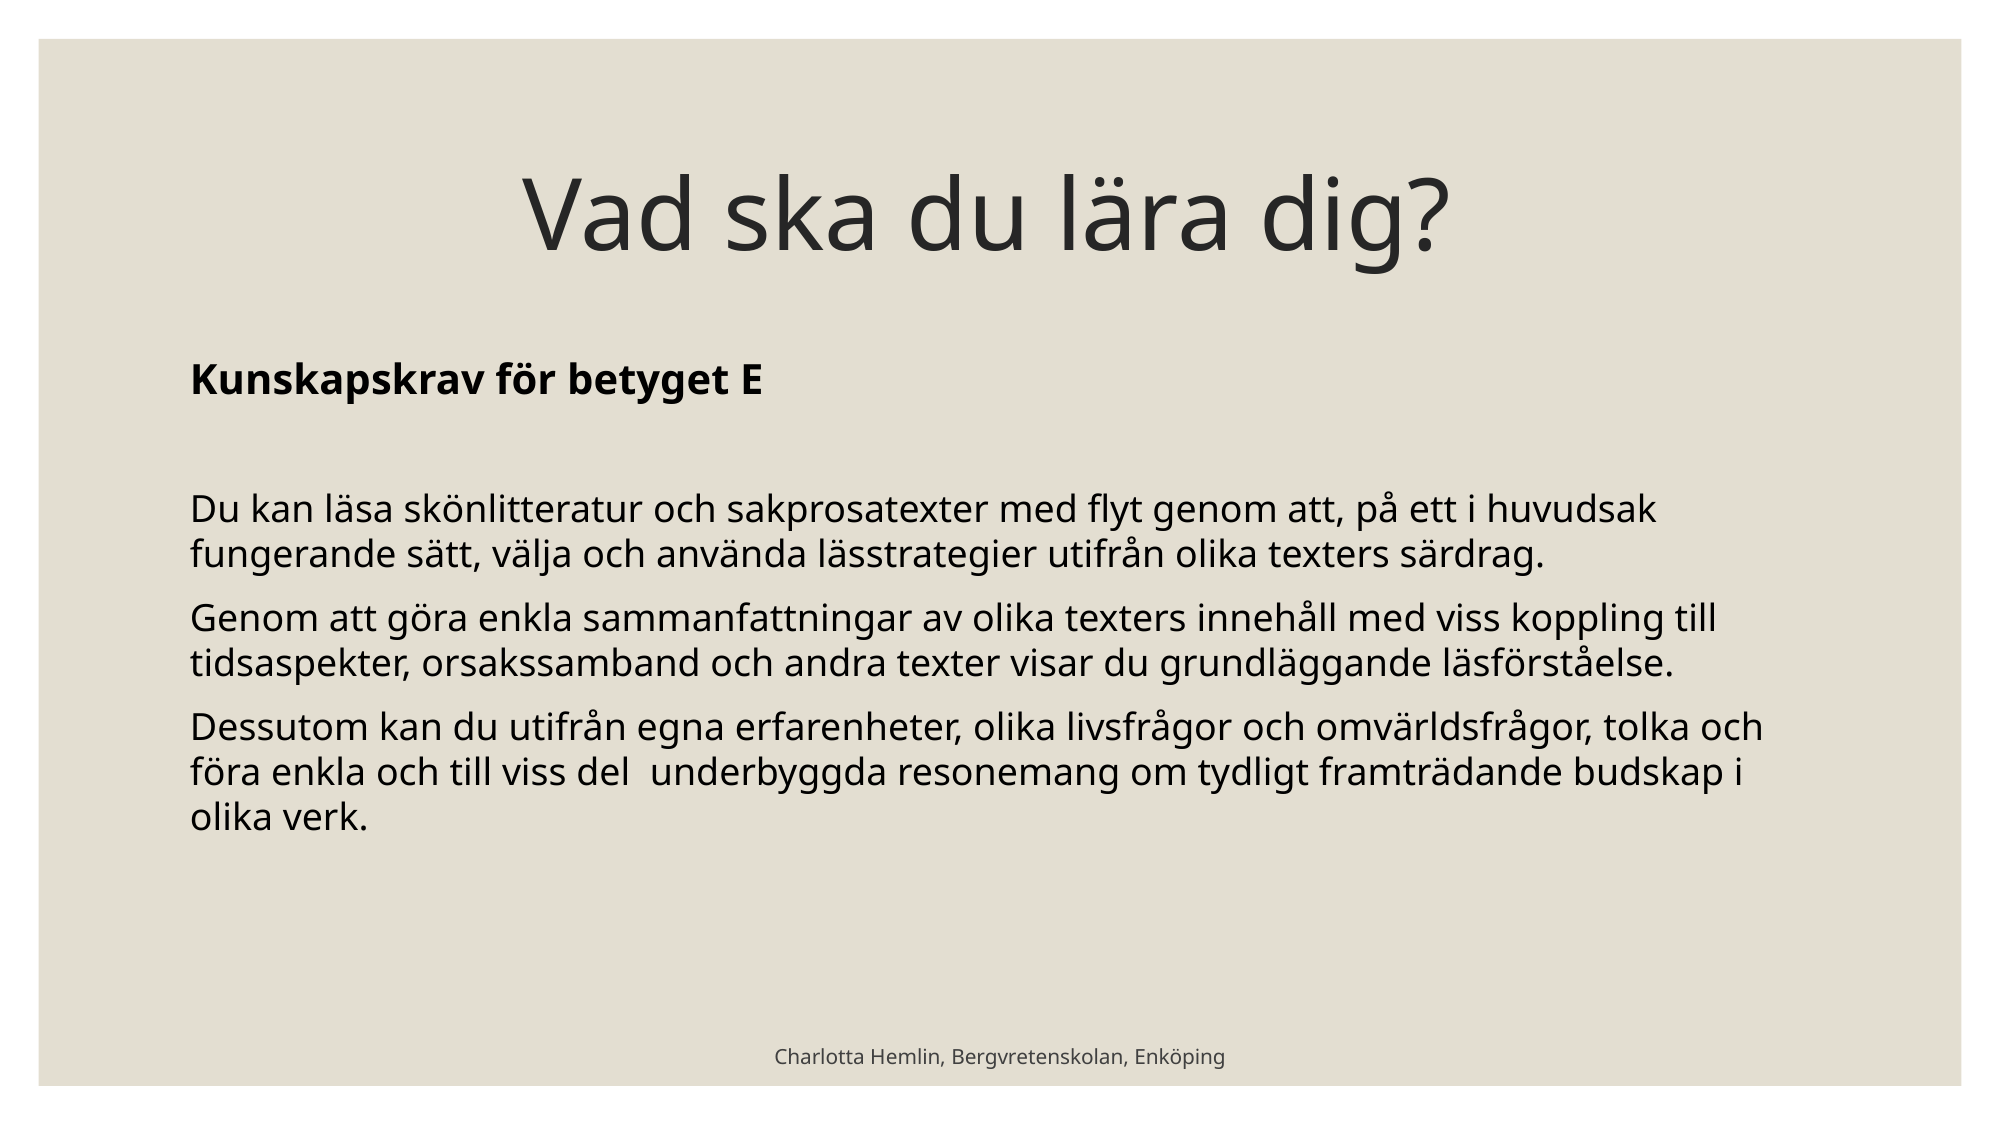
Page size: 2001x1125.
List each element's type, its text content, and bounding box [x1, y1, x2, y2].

list Kunskapskrav för betyget E Du kan läsa skönlitteratur och sakprosatexter med flyt genom att, på ett i huvudsak fungerande sätt, välja och använda lässtrategier utifrån olika texters särdrag. Genom att göra enkla sammanfattningar av olika texters innehåll med viss koppling till tidsaspekter, orsakssamband och andra texter visar du grundläggande läsförståelse. Dessutom kan du utifrån egna erfarenheter, olika livsfrågor och omvärldsfrågor, tolka och föra enkla och till viss del underbyggda resonemang om tydligt framträdande budskap i olika verk. [174, 345, 1825, 990]
title Vad ska du lära dig? [174, 105, 1825, 331]
footer Charlotta Hemlin, Bergvretenskolan, Enköping [572, 1034, 1428, 1080]
